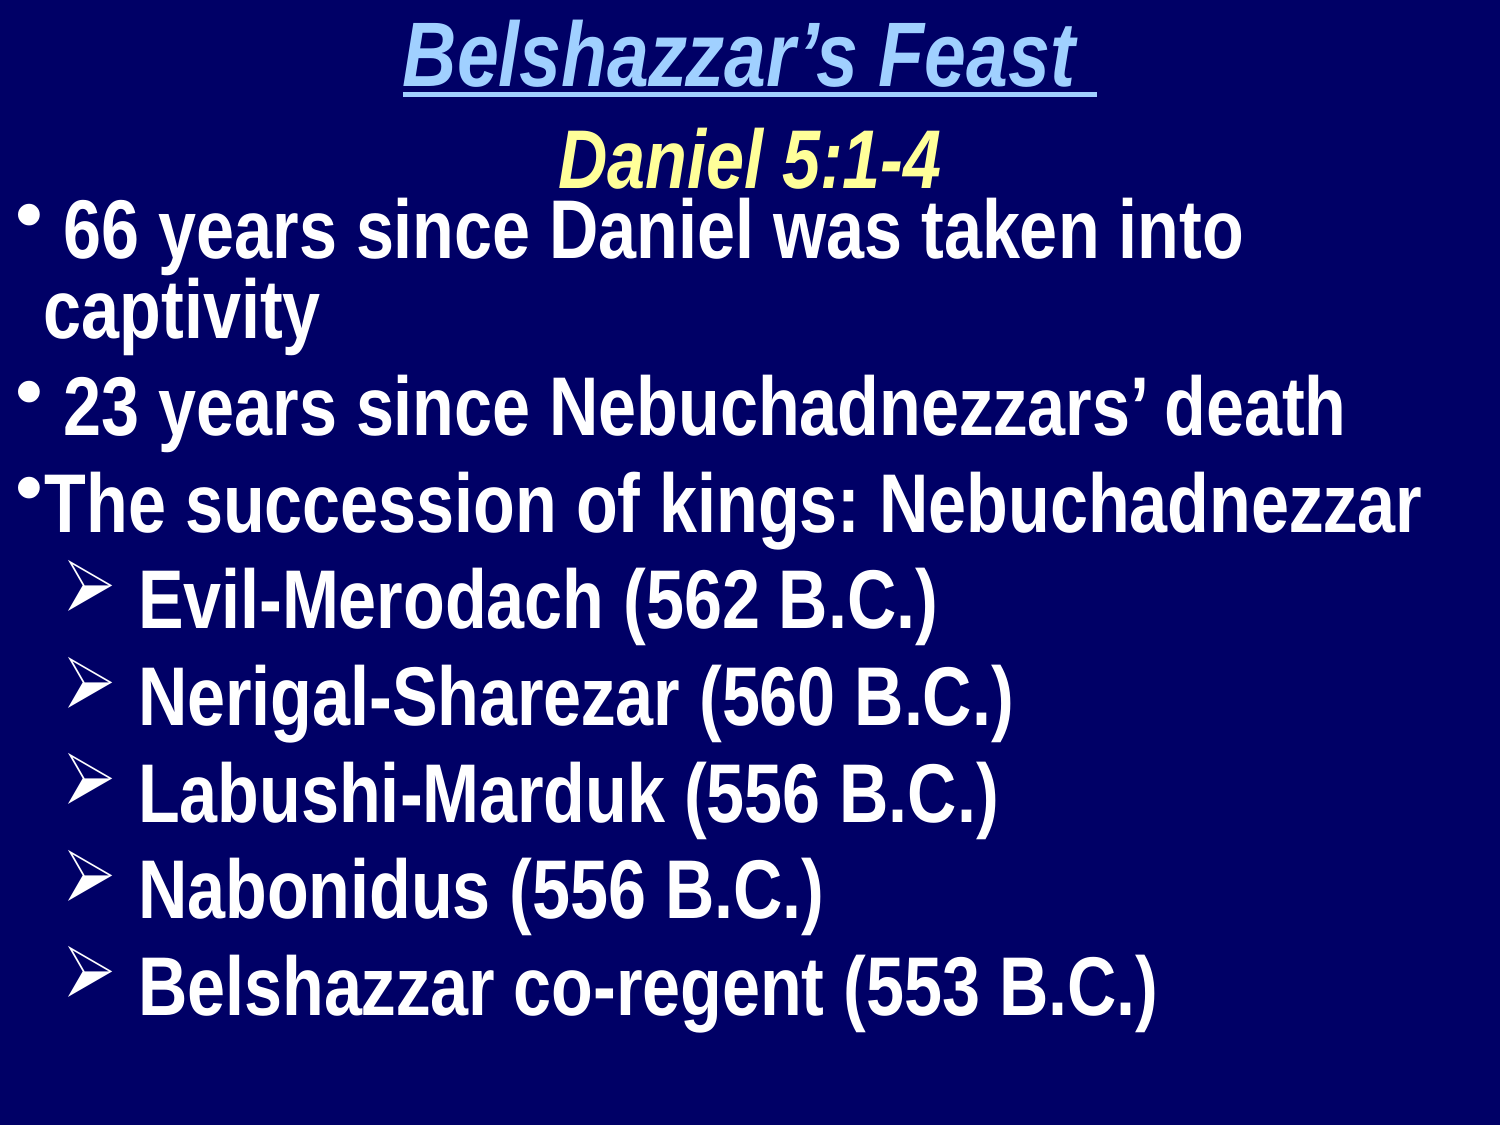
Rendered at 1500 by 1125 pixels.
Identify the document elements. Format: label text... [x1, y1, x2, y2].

list 66 years since Daniel was taken into captivity 23 years since Nebuchadnezzars’ death The succession of kings: Nebuchadnezzar Evil-Merodach (562 B.C.) Nerigal-Sharezar (560 B.C.) Labushi-Marduk (556 B.C.) Nabonidus (556 B.C.) Belshazzar co-regent (553 B.C.) [0, 187, 1500, 1125]
title Belshazzar’s Feast Daniel 5:1-4 [0, 0, 1500, 187]
